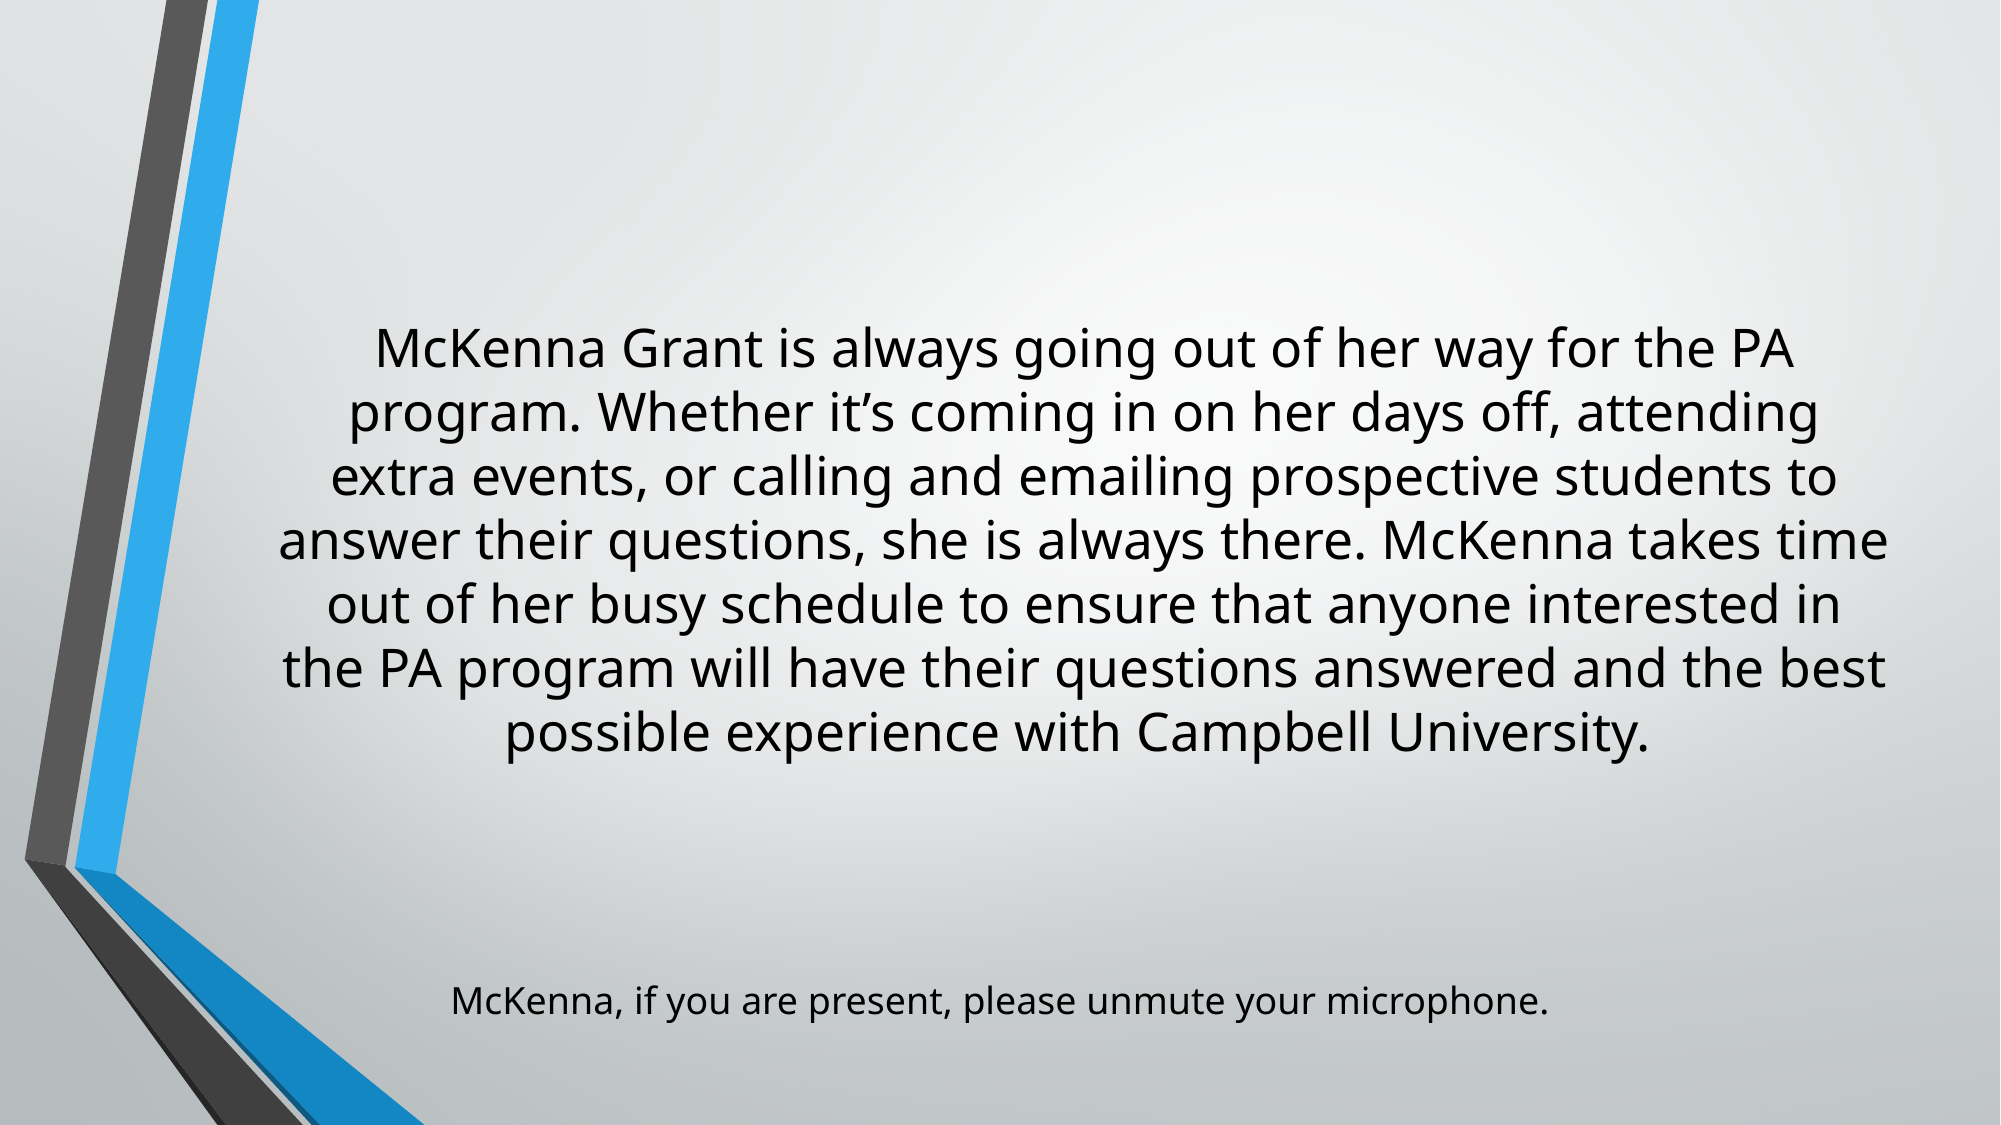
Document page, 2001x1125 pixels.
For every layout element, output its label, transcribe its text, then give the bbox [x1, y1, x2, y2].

list McKenna Grant is always going out of her way for the PA program. Whether it’s coming in on her days off, attending extra events, or calling and emailing prospective students to answer their questions, she is always there. McKenna takes time out of her busy schedule to ensure that anyone interested in the PA program will have their questions answered and the best possible experience with Campbell University. [263, 306, 1908, 819]
text_box McKenna, if you are present, please unmute your microphone. [435, 969, 1736, 1030]
